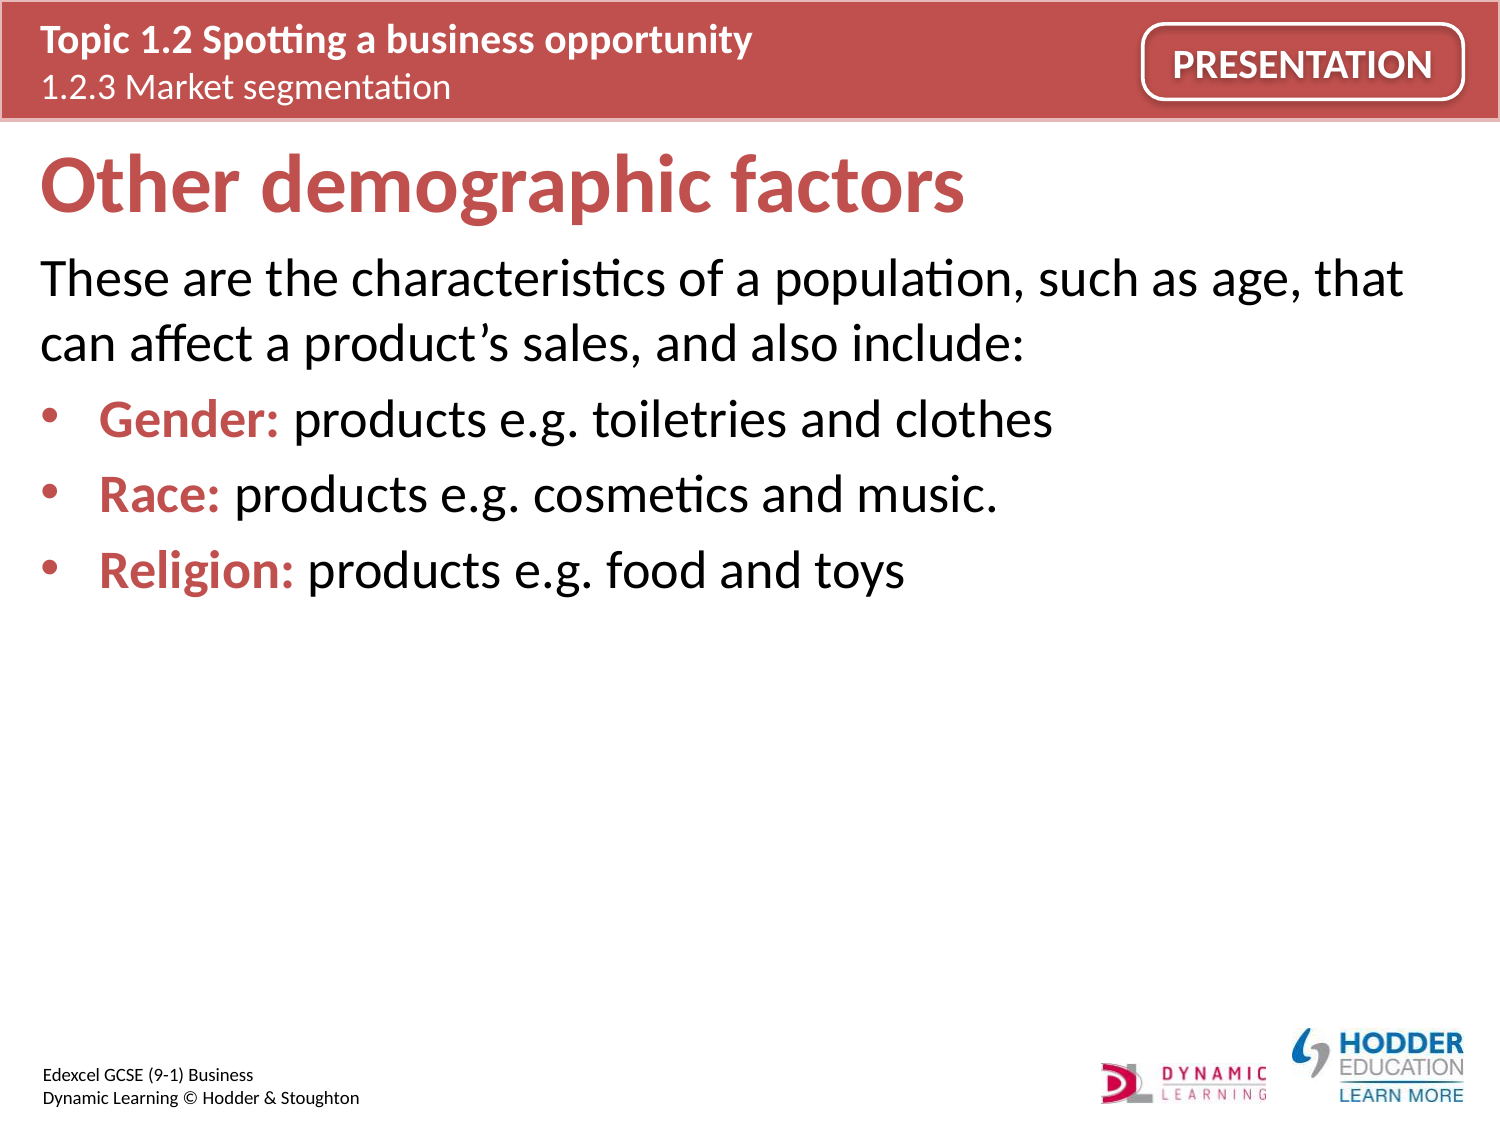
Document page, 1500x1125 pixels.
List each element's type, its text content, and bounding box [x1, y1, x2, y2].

list These are the characteristics of a population, such as age, that can affect a product’s sales, and also include: Gender: products e.g. toiletries and clothes Race: products e.g. cosmetics and music. Religion: products e.g. food and toys [25, 234, 1464, 1005]
picture [1292, 1028, 1464, 1102]
picture [1101, 1063, 1266, 1104]
title Other demographic factors [25, 121, 1464, 234]
